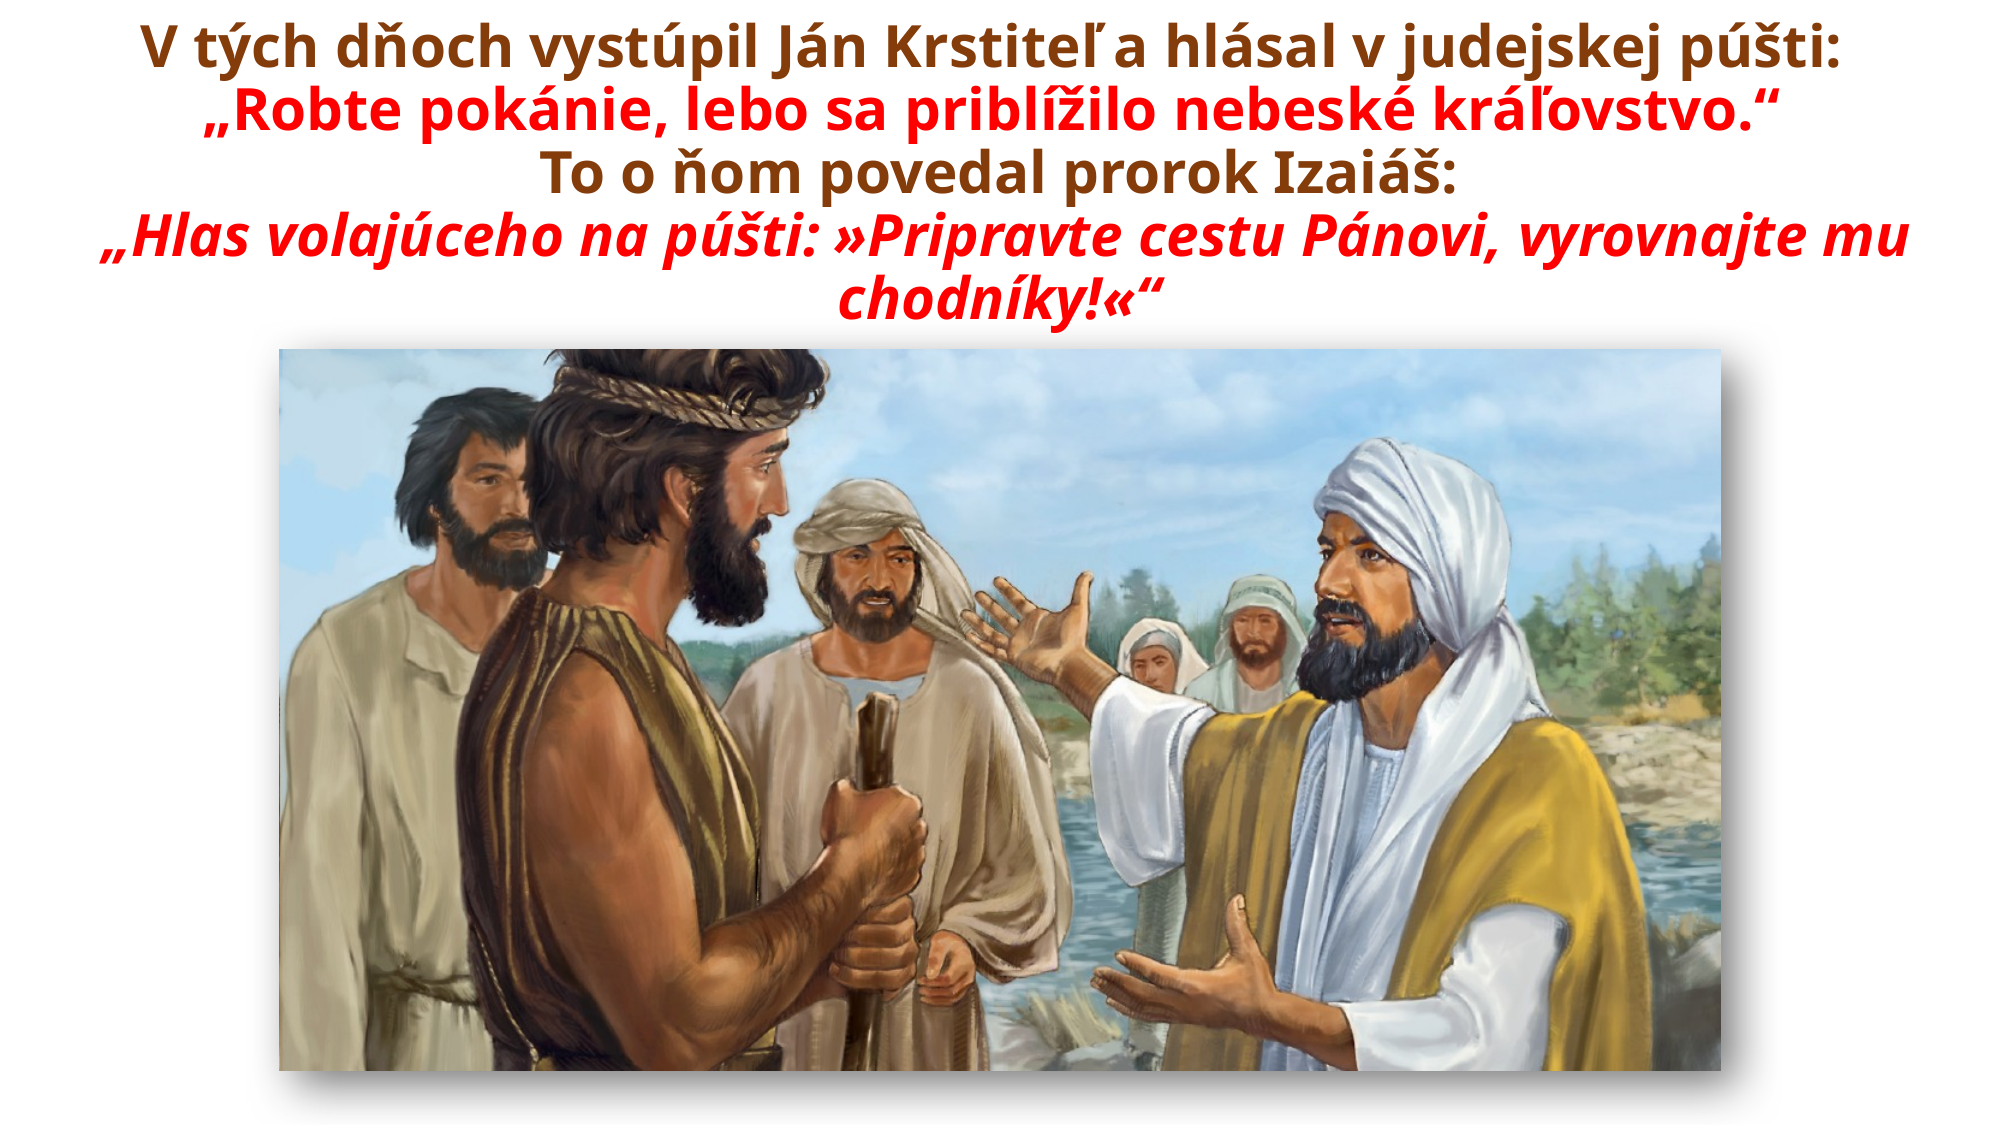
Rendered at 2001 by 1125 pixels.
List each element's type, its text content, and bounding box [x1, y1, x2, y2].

picture [279, 349, 1721, 1071]
title V tých dňoch vystúpil Ján Krstiteľ a hlásal v judejskej púšti: „Robte pokánie, lebo sa priblížilo nebeské kráľovstvo.“ To o ňom povedal prorok Izaiáš: „Hlas volajúceho na púšti: »Pripravte cestu Pánovi, vyrovnajte mu chodníky!«“ [25, 0, 1988, 350]
